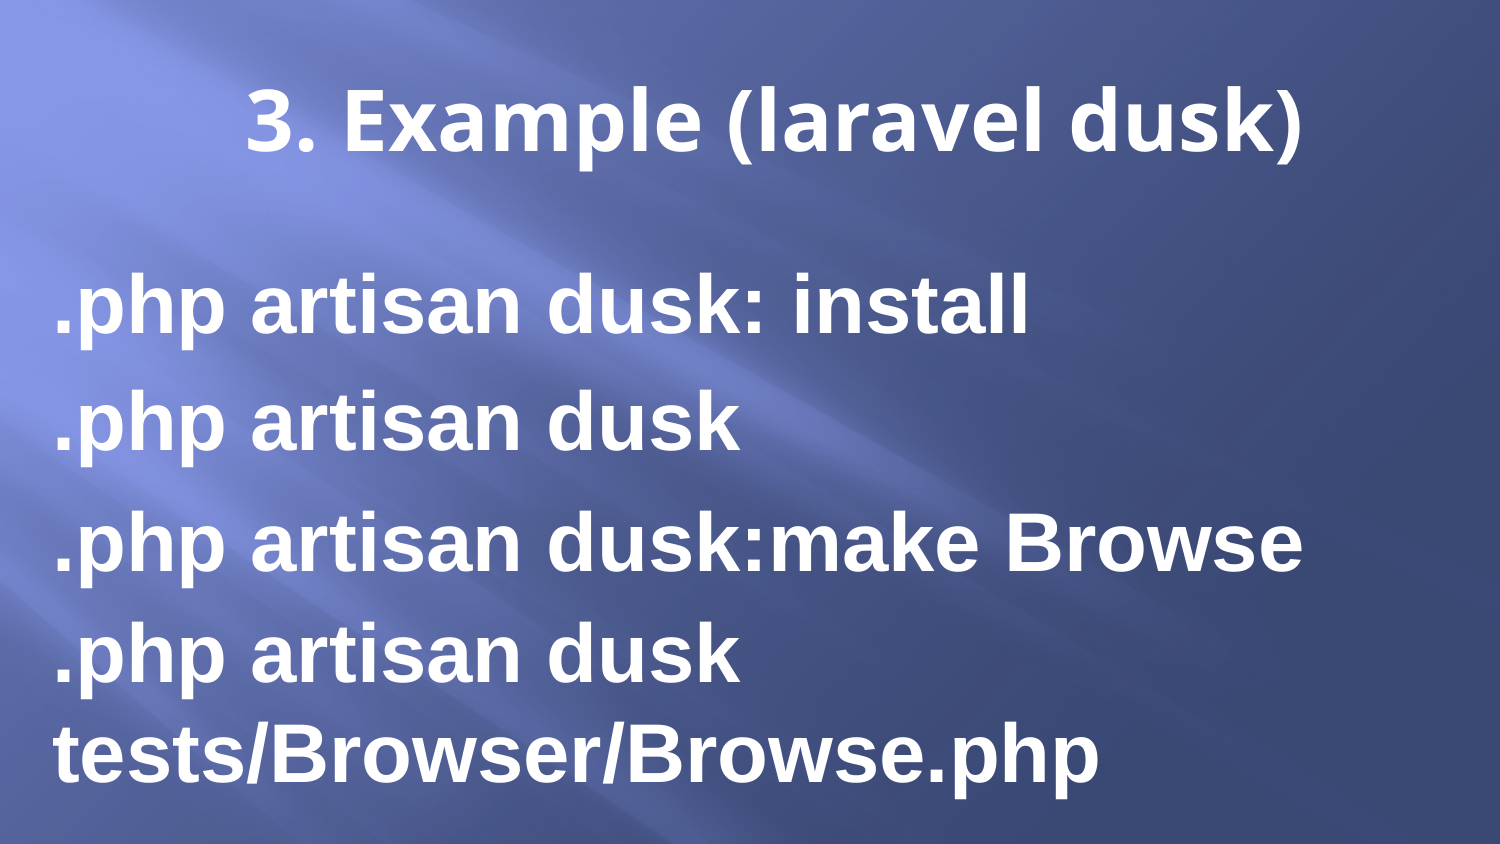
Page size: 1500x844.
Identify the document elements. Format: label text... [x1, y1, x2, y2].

text_box .php artisan dusk [37, 359, 1450, 475]
text_box .php artisan dusk: install [37, 242, 1450, 358]
text_box .php artisan dusk tests/Browser/Browse.php [37, 596, 1450, 807]
title 3. Example (laravel dusk) [62, 46, 1488, 188]
text_box .php artisan dusk:make Browse [37, 480, 1450, 596]
